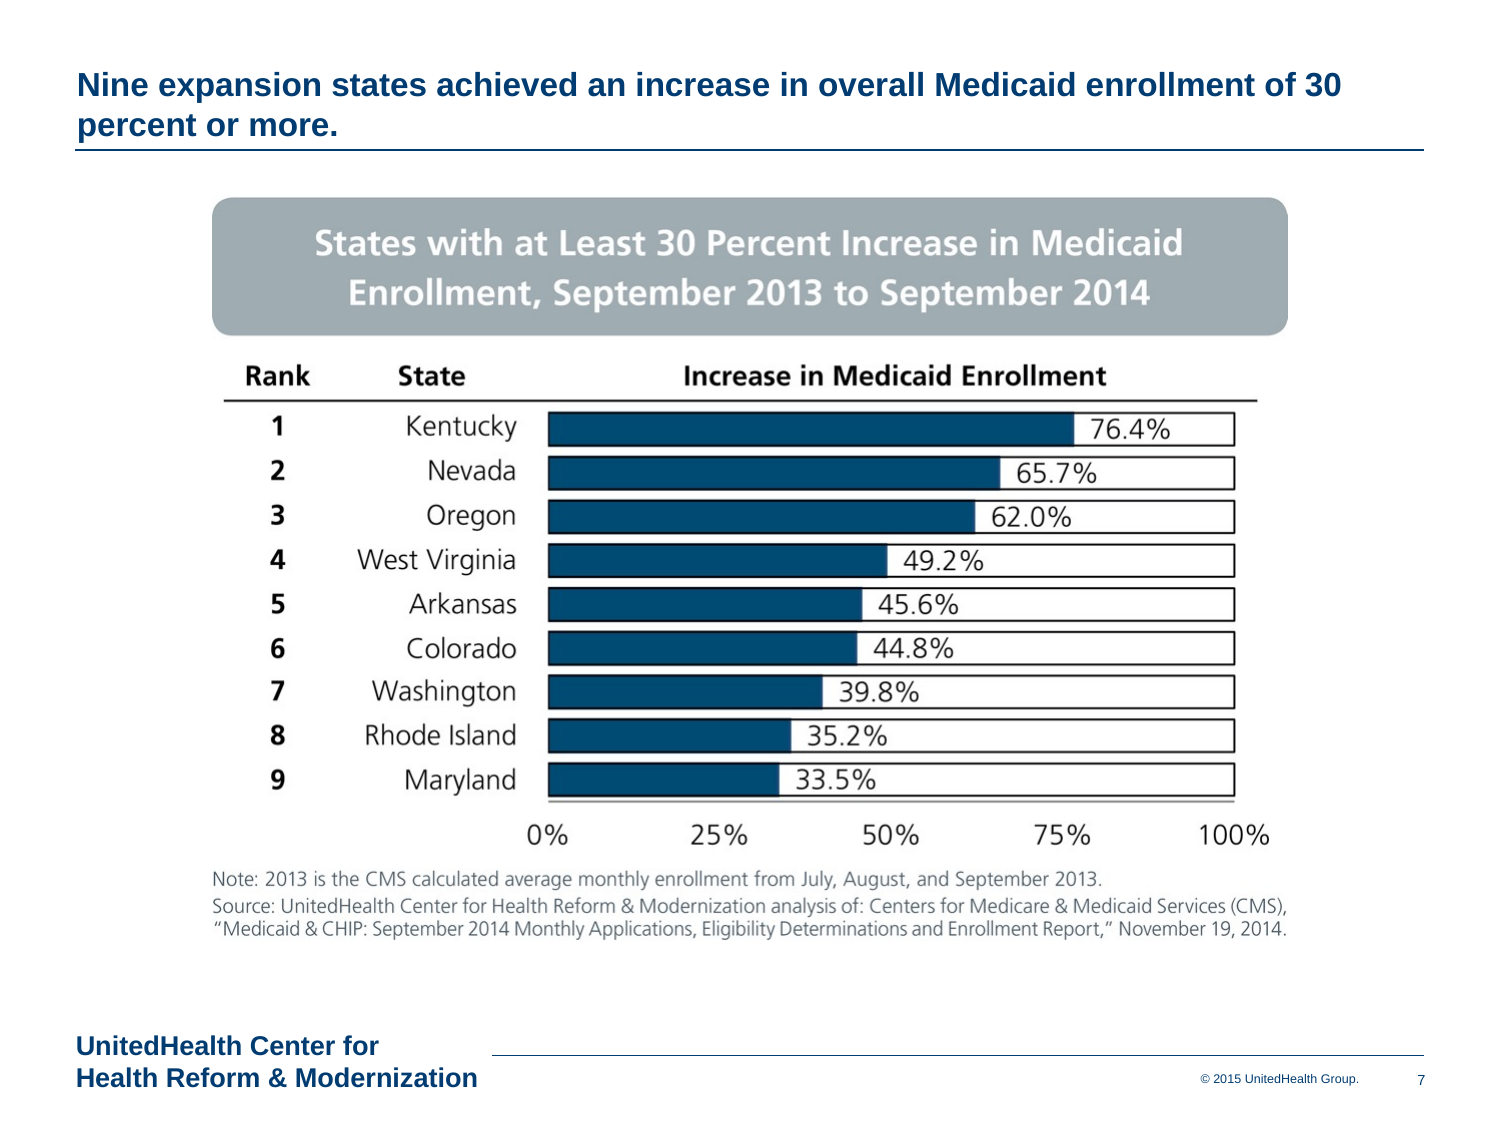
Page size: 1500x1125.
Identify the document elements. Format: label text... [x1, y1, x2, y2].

slide_number 7 [1370, 1071, 1426, 1092]
picture [212, 195, 1288, 943]
title Nine expansion states achieved an increase in overall Medicaid enrollment of 30 percent or more. [76, 53, 1427, 143]
